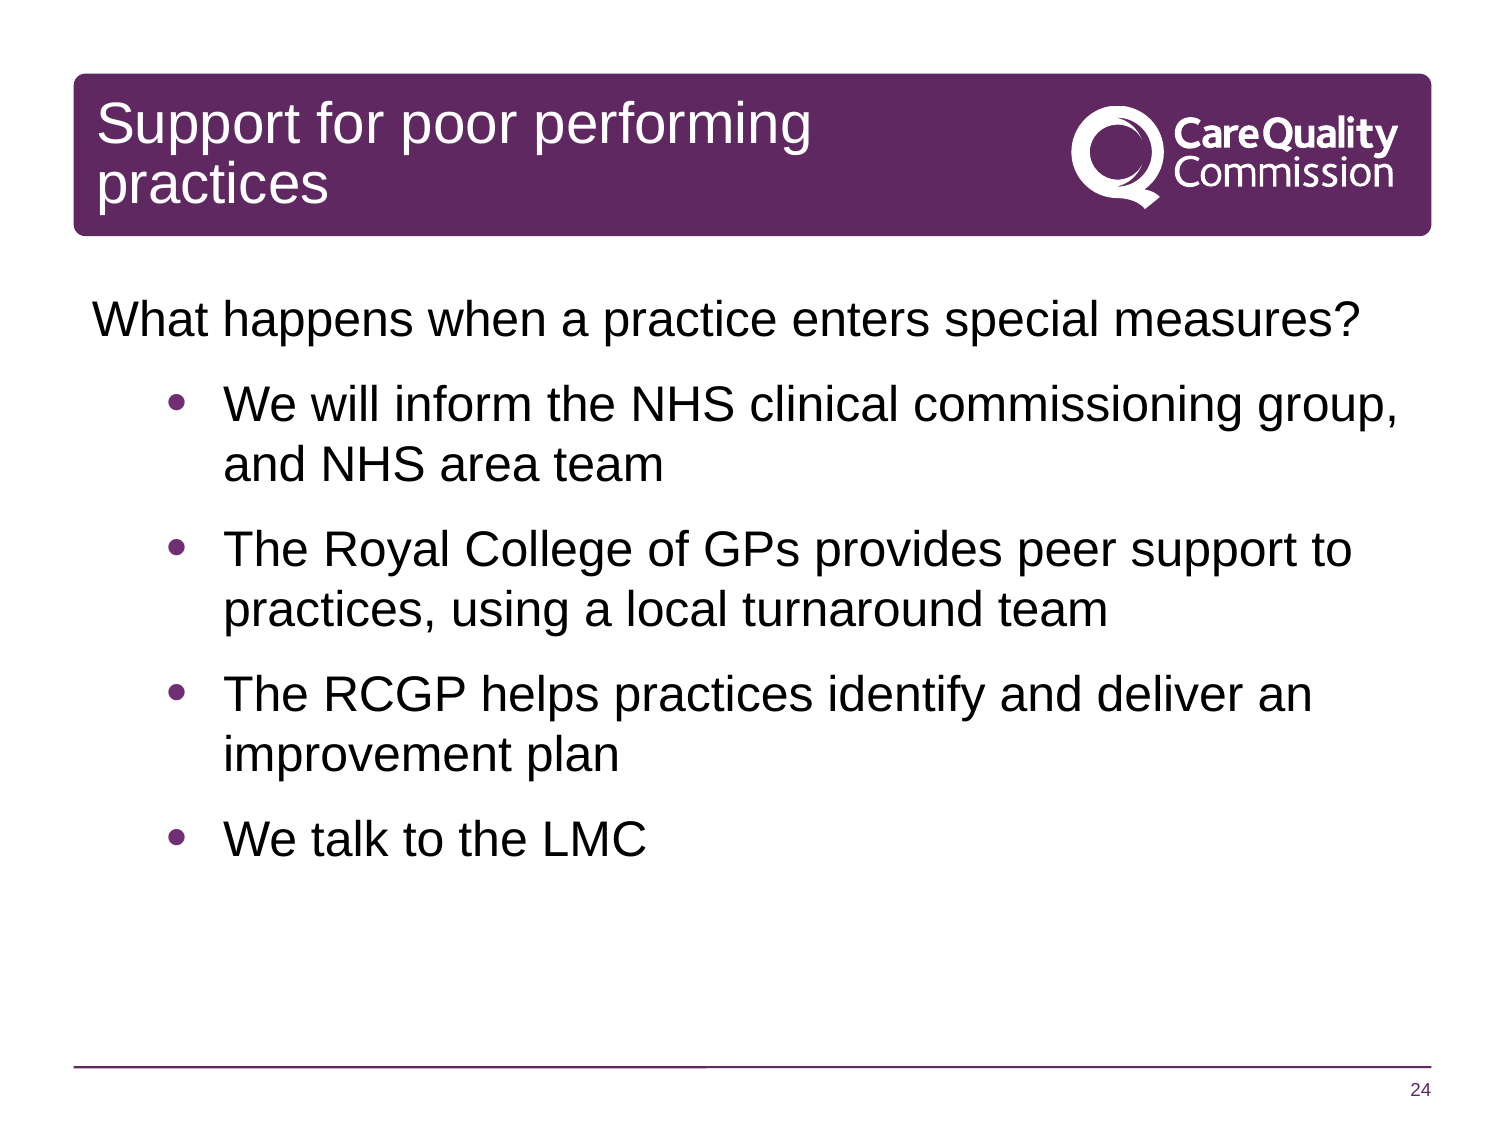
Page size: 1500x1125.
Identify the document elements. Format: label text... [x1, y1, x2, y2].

title Support for poor performing practices [96, 111, 1207, 200]
text_box What happens when a practice enters special measures? We will inform the NHS clinical commissioning group, and NHS area team The Royal College of GPs provides peer support to practices, using a local turnaround team The RCGP helps practices identify and deliver an improvement plan We talk to the LMC [76, 278, 1432, 874]
text_box 24 [1118, 1024, 1432, 1100]
